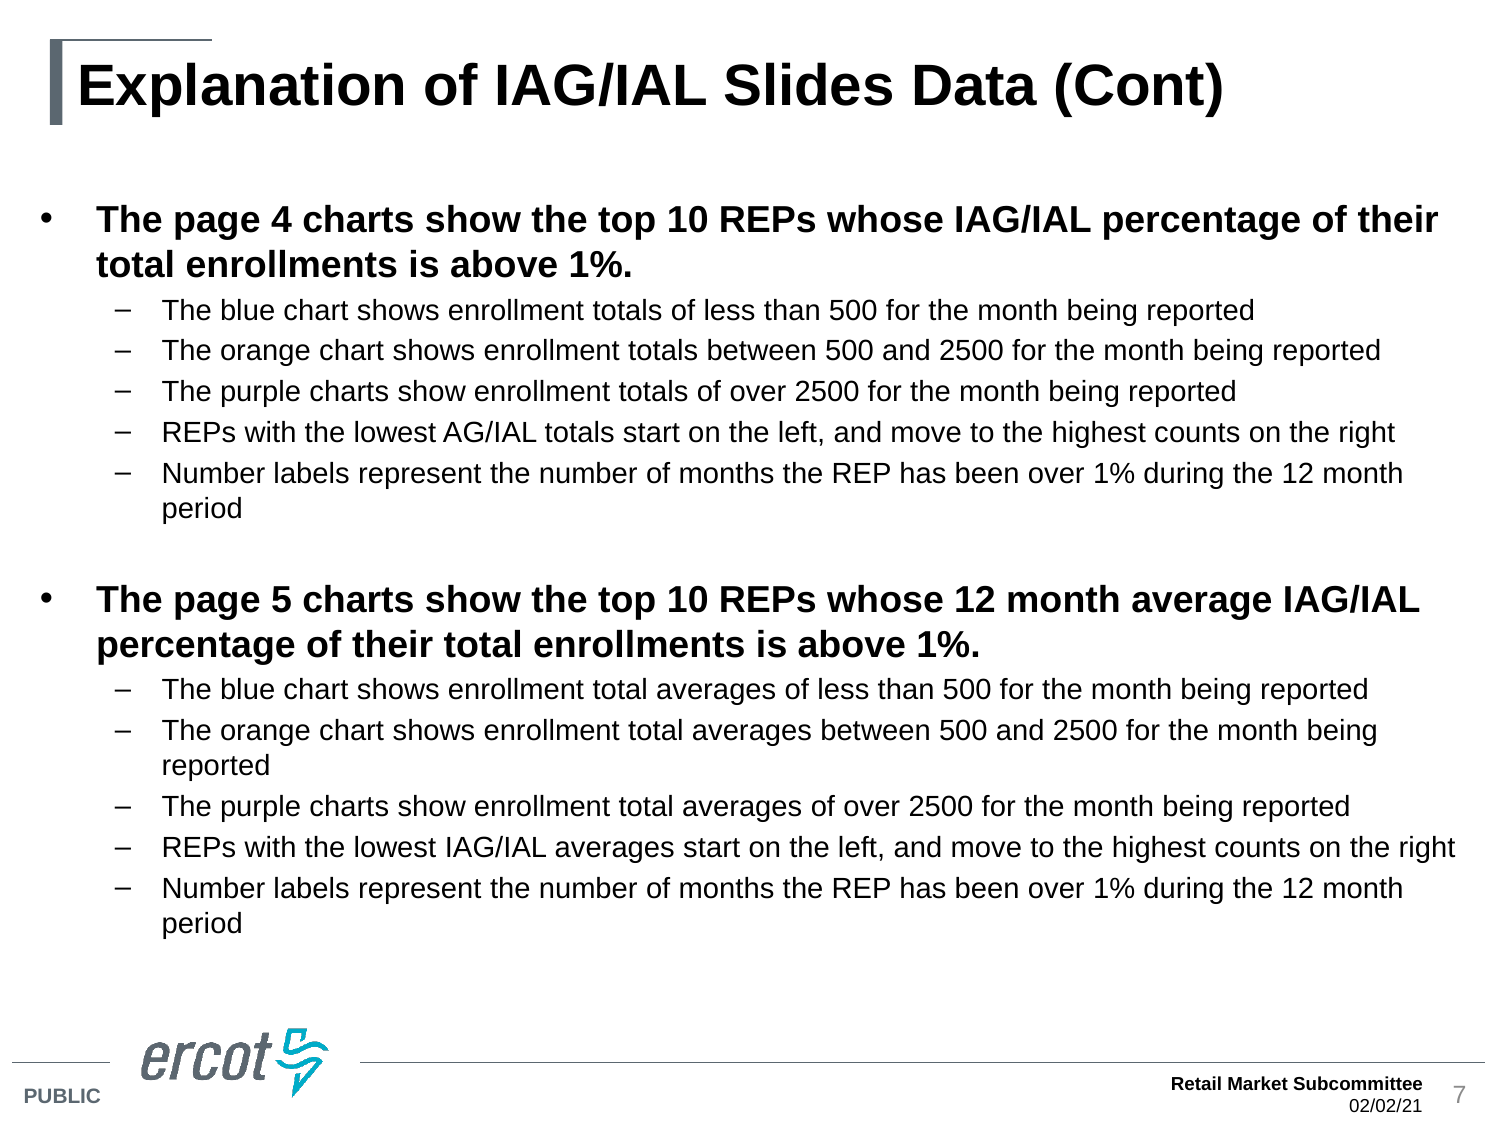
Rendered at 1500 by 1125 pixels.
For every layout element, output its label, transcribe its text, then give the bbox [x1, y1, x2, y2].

text_box Retail Market Subcommittee 02/02/21 [1124, 1064, 1438, 1125]
list The page 4 charts show the top 10 REPs whose IAG/IAL percentage of their total enrollments is above 1%. The blue chart shows enrollment totals of less than 500 for the month being reported The orange chart shows enrollment totals between 500 and 2500 for the month being reported The purple charts show enrollment totals of over 2500 for the month being reported REPs with the lowest AG/IAL totals start on the left, and move to the highest counts on the right Number labels represent the number of months the REP has been over 1% during the 12 month period The page 5 charts show the top 10 REPs whose 12 month average IAG/IAL percentage of their total enrollments is above 1%. The blue chart shows enrollment total averages of less than 500 for the month being reported The orange chart shows enrollment total averages between 500 and 2500 for the month being reported The purple charts show enrollment total averages of over 2500 for the month being reported REPs with the lowest IAG/IAL averages start on the left, and move to the highest counts on the right Number labels represent the number of months the REP has been over 1% during the 12 month period [24, 187, 1475, 963]
picture [137, 1024, 332, 1100]
slide_number 7 [1438, 1076, 1475, 1112]
title Explanation of IAG/IAL Slides Data (Cont) [62, 39, 1450, 138]
